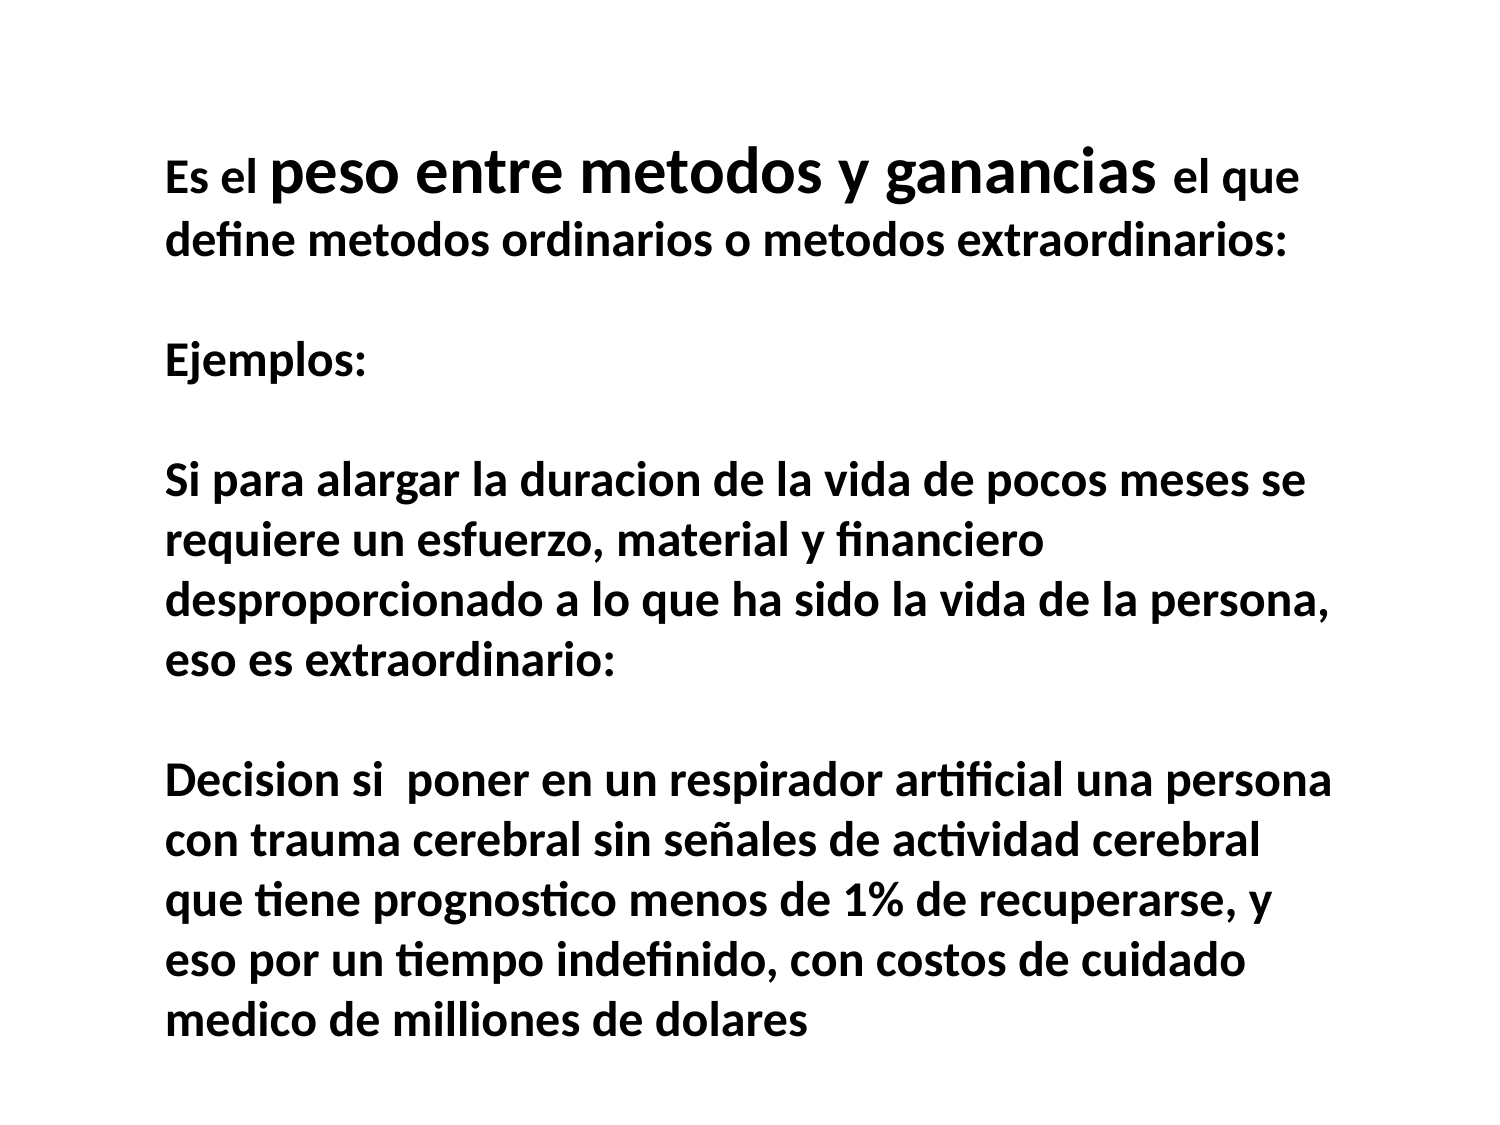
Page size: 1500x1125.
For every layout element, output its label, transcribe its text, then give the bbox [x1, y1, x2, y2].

text_box Es el peso entre metodos y ganancias el que define metodos ordinarios o metodos extraordinarios: Ejemplos: Si para alargar la duracion de la vida de pocos meses se requiere un esfuerzo, material y financiero desproporcionado a lo que ha sido la vida de la persona, eso es extraordinario: Decision si poner en un respirador artificial una persona con trauma cerebral sin señales de actividad cerebral que tiene prognostico menos de 1% de recuperarse, y eso por un tiempo indefinido, con costos de cuidado medico de milliones de dolares [149, 119, 1363, 1115]
